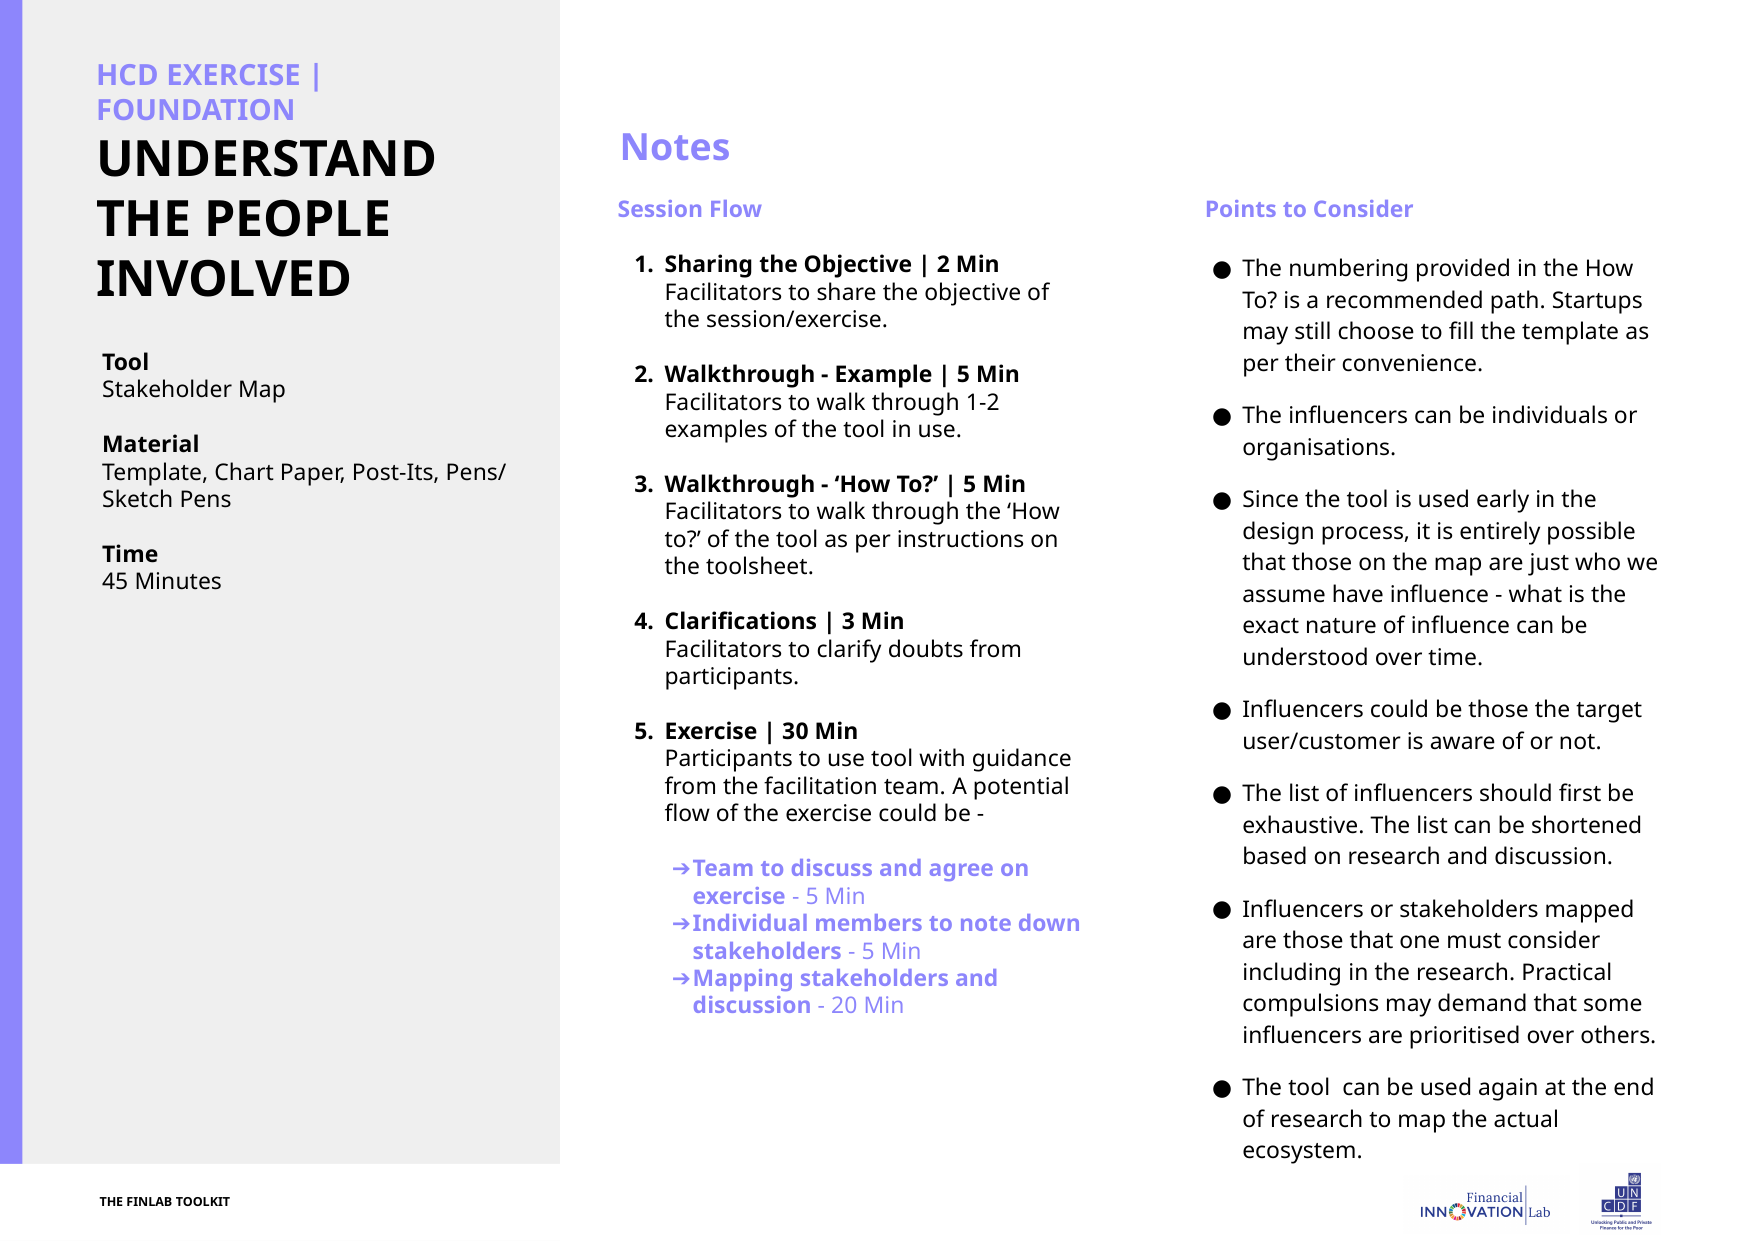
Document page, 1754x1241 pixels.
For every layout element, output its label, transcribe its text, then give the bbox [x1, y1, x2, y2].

text_box Notes [604, 93, 1097, 198]
list Points to Consider The numbering provided in the How To? is a recommended path. Startups may still choose to fill the template as per their convenience. The influencers can be individuals or organisations. Since the tool is used early in the design process, it is entirely possible that those on the map are just who we assume have influence - what is the exact nature of influence can be understood over time. Influencers could be those the target user/customer is aware of or not. The list of influencers should first be exhaustive. The list can be shortened based on research and discussion. Influencers or stakeholders mapped are those that one must consider including in the research. Practical compulsions may demand that some influencers are prioritised over others. The tool can be used again at the end of research to map the actual ecosystem. [1185, 175, 1691, 1132]
list Session Flow Sharing the Objective | 2 Min Facilitators to share the objective of the session/exercise. Walkthrough - Example | 5 Min Facilitators to walk through 1-2 examples of the tool in use. Walkthrough - ‘How To?’ | 5 Min Facilitators to walk through the ‘How to?’ of the tool as per instructions on the toolsheet. Clarifications | 3 Min Facilitators to clarify doubts from participants. Exercise | 30 Min Participants to use tool with guidance from the facilitation team. A potential flow of the exercise could be - Team to discuss and agree on exercise - 5 Min Individual members to note down stakeholders - 5 Min Mapping stakeholders and discussion - 20 Min [598, 175, 1104, 1109]
text_box Tool Stakeholder Map Material Template, Chart Paper, Post-Its, Pens/ Sketch Pens Time 45 Minutes [87, 332, 580, 653]
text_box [0, 1163, 1754, 1241]
text_box [0, 0, 23, 1162]
text_box [23, 0, 560, 1161]
title HCD EXERCISE | FOUNDATION UNDERSTAND THE PEOPLE INVOLVED [76, 143, 545, 326]
